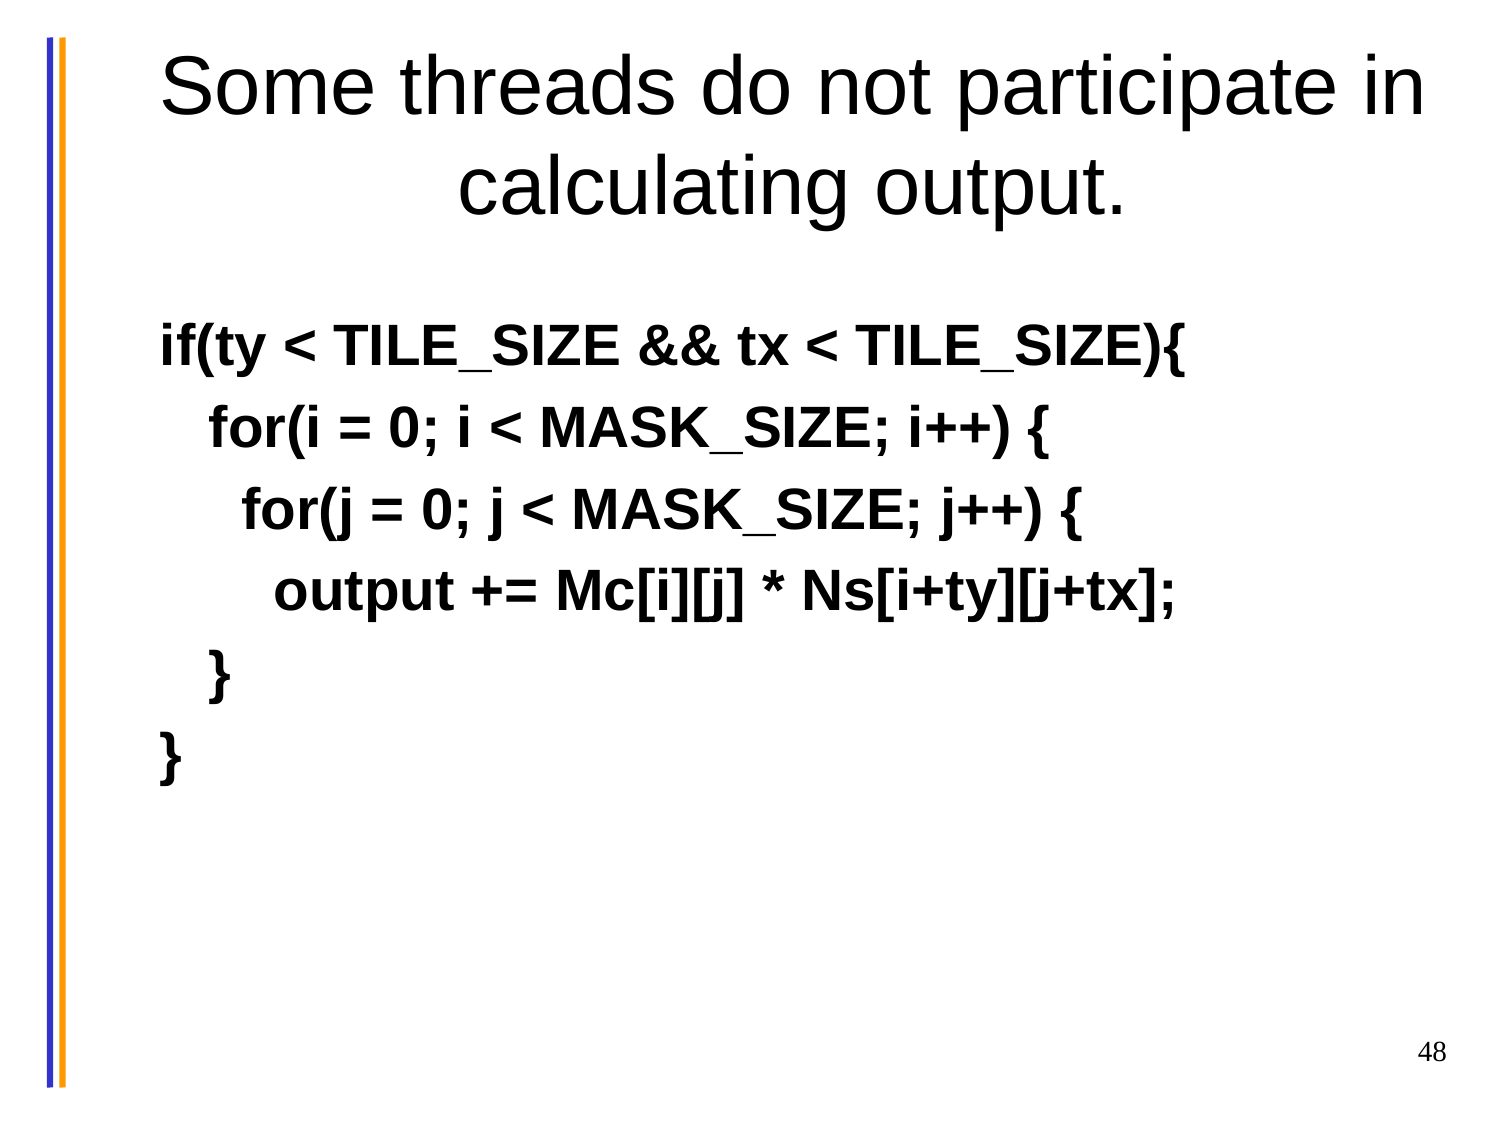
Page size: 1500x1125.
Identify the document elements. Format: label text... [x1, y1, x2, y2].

title Some threads do not participate in calculating output. [112, 37, 1475, 225]
slide_number 48 [1149, 1024, 1463, 1101]
list if(ty < TILE_SIZE && tx < TILE_SIZE){ for(i = 0; i < MASK_SIZE; i++) { for(j = 0; j < MASK_SIZE; j++) { output += Mc[i][j] * Ns[i+ty][j+tx]; } } [112, 299, 1475, 838]
